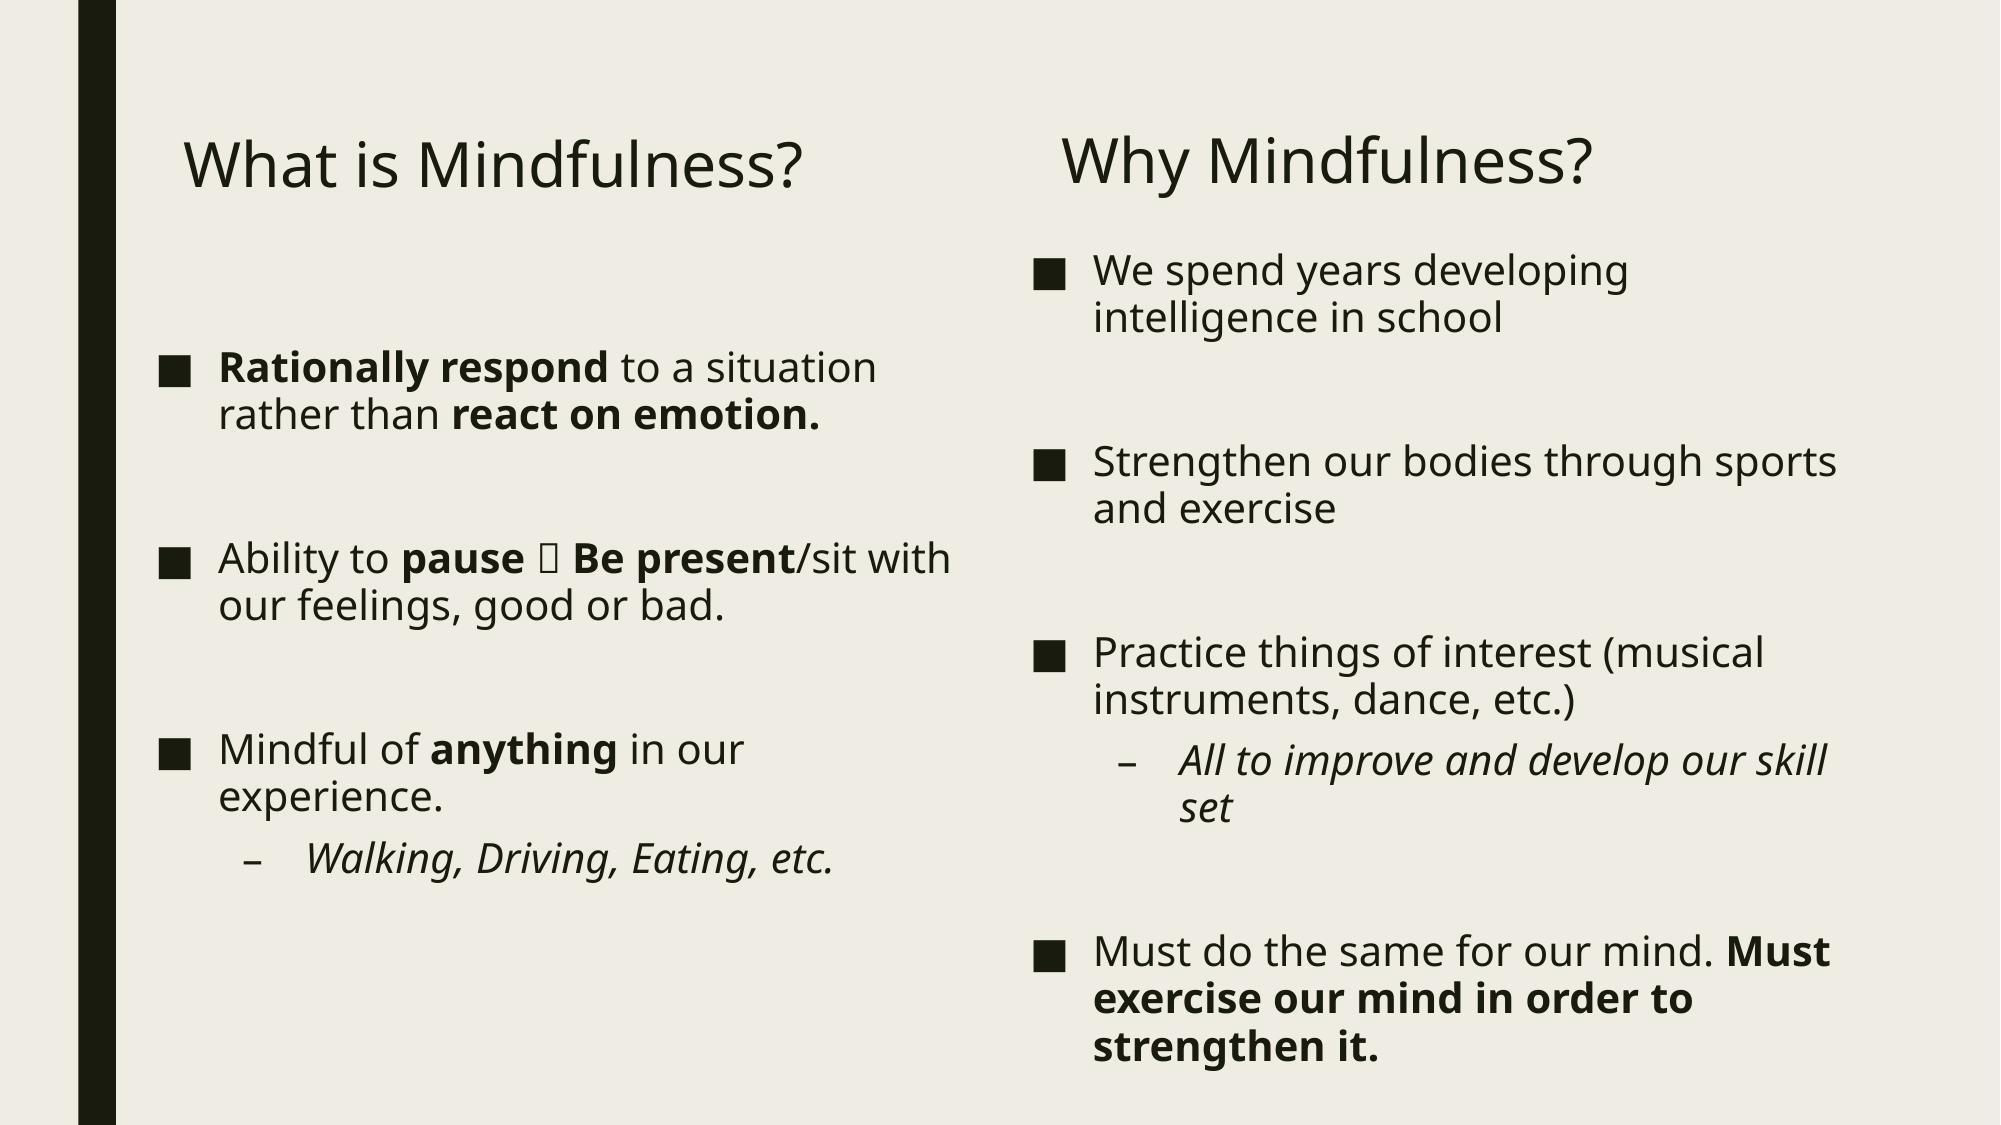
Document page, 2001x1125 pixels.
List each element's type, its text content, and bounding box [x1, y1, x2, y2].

list What is Mindfulness? [168, 72, 1015, 208]
list Rationally respond to a situation rather than react on emotion. Ability to pause  Be present/sit with our feelings, good or bad. Mindful of anything in our experience. Walking, Driving, Eating, etc. [140, 261, 987, 1099]
list Why Mindfulness? [1046, 68, 1897, 204]
list We spend years developing intelligence in school Strengthen our bodies through sports and exercise Practice things of interest (musical instruments, dance, etc.) All to improve and develop our skill set Must do the same for our mind. Must exercise our mind in order to strengthen it. [1014, 239, 1866, 1125]
